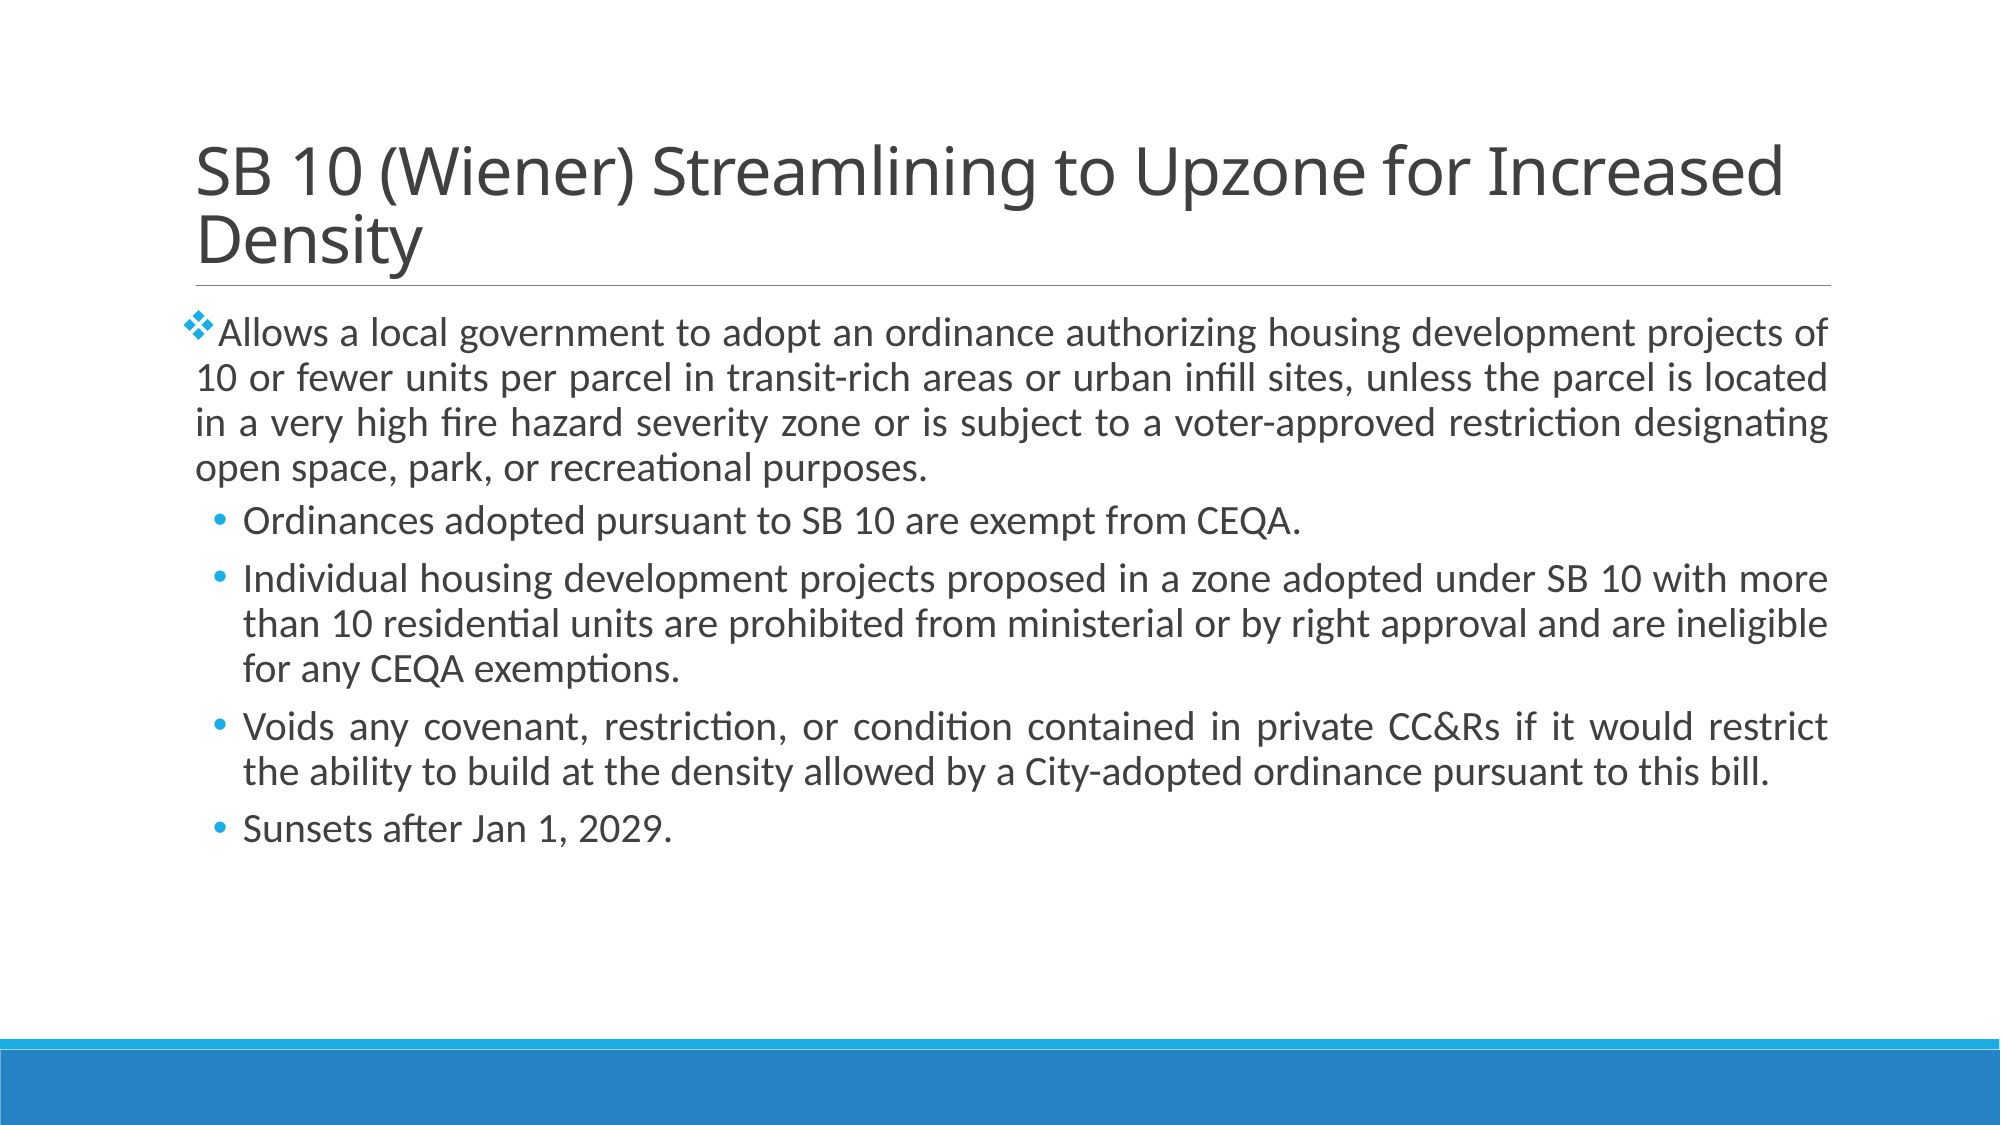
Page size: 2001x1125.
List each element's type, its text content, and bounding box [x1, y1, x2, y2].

list Allows a local government to adopt an ordinance authorizing housing development projects of 10 or fewer units per parcel in transit-rich areas or urban infill sites, unless the parcel is located in a very high fire hazard severity zone or is subject to a voter-approved restriction designating open space, park, or recreational purposes. Ordinances adopted pursuant to SB 10 are exempt from CEQA. Individual housing development projects proposed in a zone adopted under SB 10 with more than 10 residential units are prohibited from ministerial or by right approval and are ineligible for any CEQA exemptions. Voids any covenant, restriction, or condition contained in private CC&Rs if it would restrict the ability to build at the density allowed by a City-adopted ordinance pursuant to this bill. Sunsets after Jan 1, 2029. [180, 302, 1830, 963]
title SB 10 (Wiener) Streamlining to Upzone for Increased Density [180, 47, 1830, 285]
